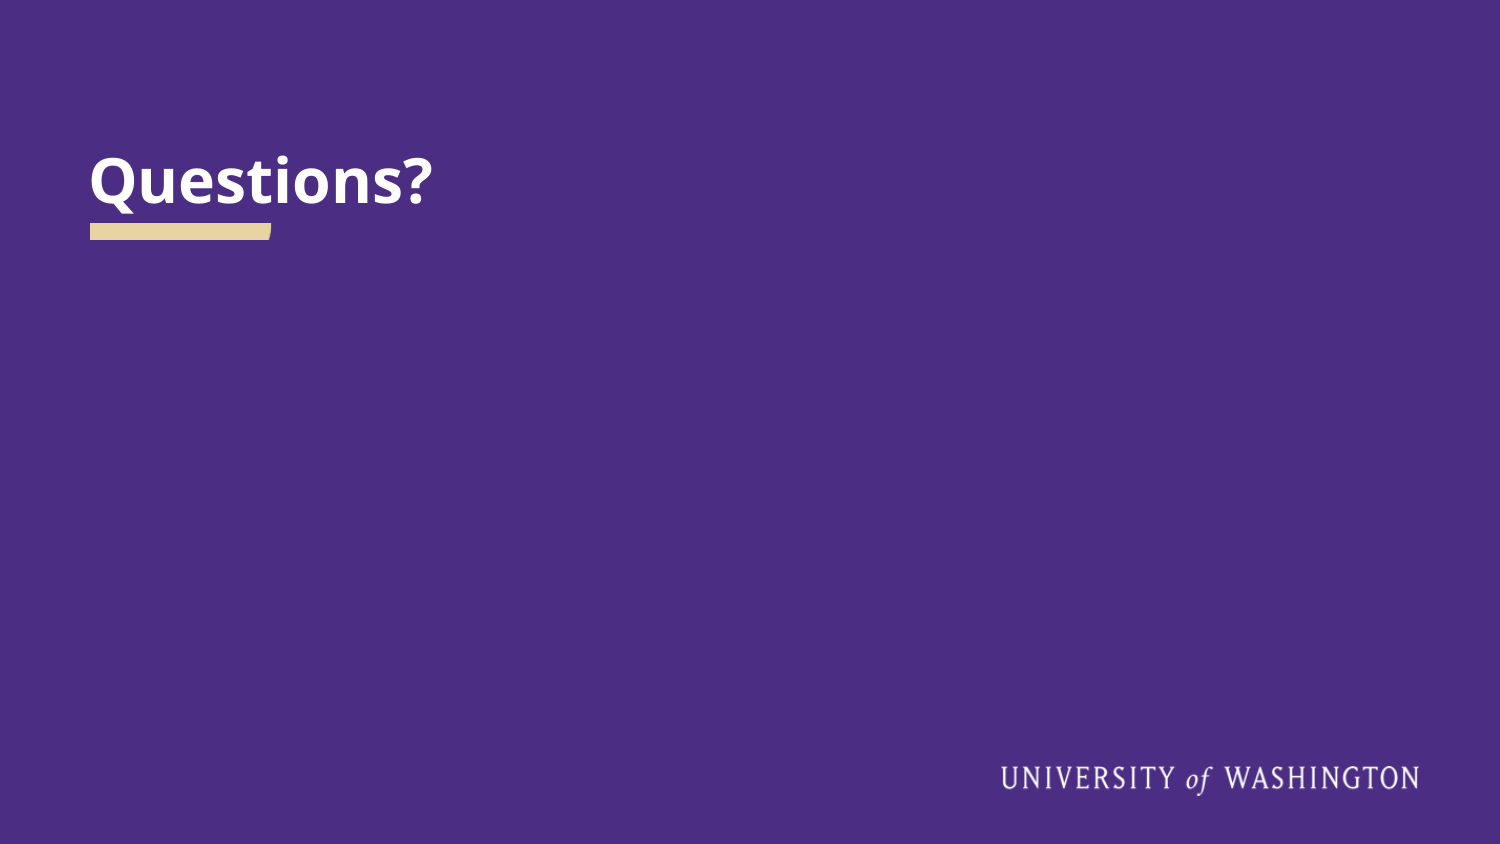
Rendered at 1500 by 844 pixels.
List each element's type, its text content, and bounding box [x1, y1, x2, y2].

picture [1001, 766, 1419, 796]
title Questions? [73, 60, 1419, 224]
